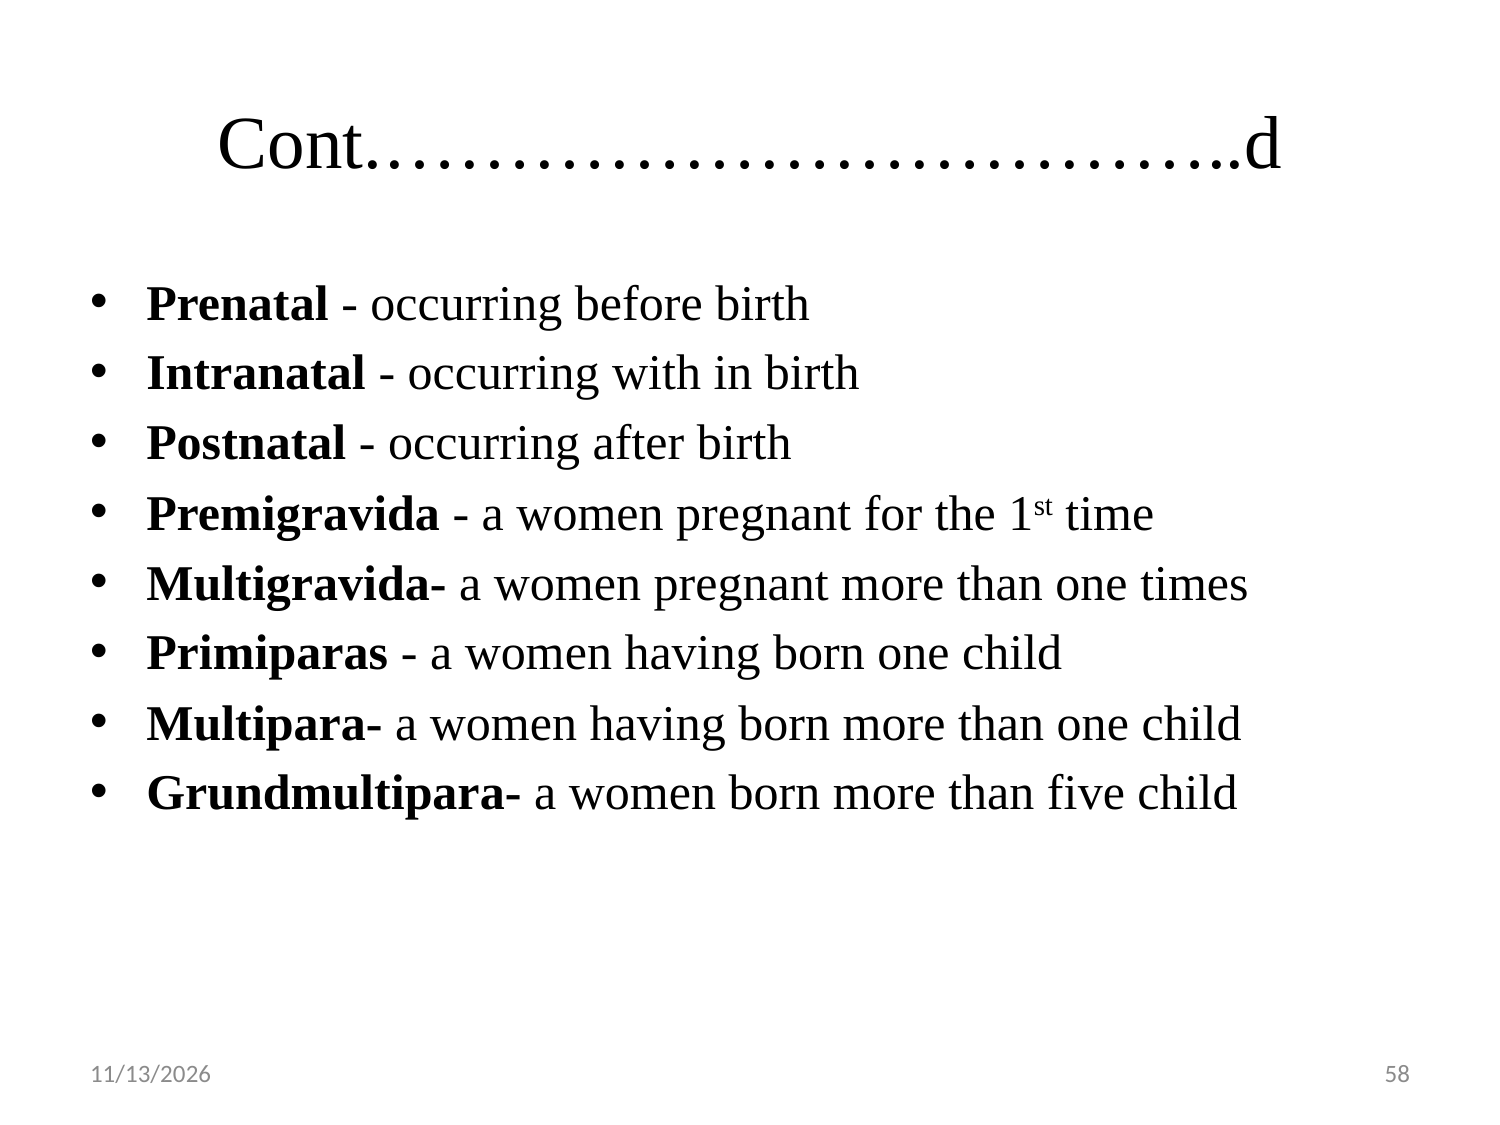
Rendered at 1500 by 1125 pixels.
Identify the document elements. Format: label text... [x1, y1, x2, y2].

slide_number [75, 1042, 425, 1103]
slide_number 58 [1074, 1042, 1425, 1103]
title Cont.……………………………..d [75, 45, 1425, 233]
list Prenatal - occurring before birth Intranatal - occurring with in birth Postnatal - occurring after birth Premigravida - a women pregnant for the 1st time Multigravida- a women pregnant more than one times Primiparas - a women having born one child Multipara- a women having born more than one child Grundmultipara- a women born more than five child [75, 262, 1425, 1005]
